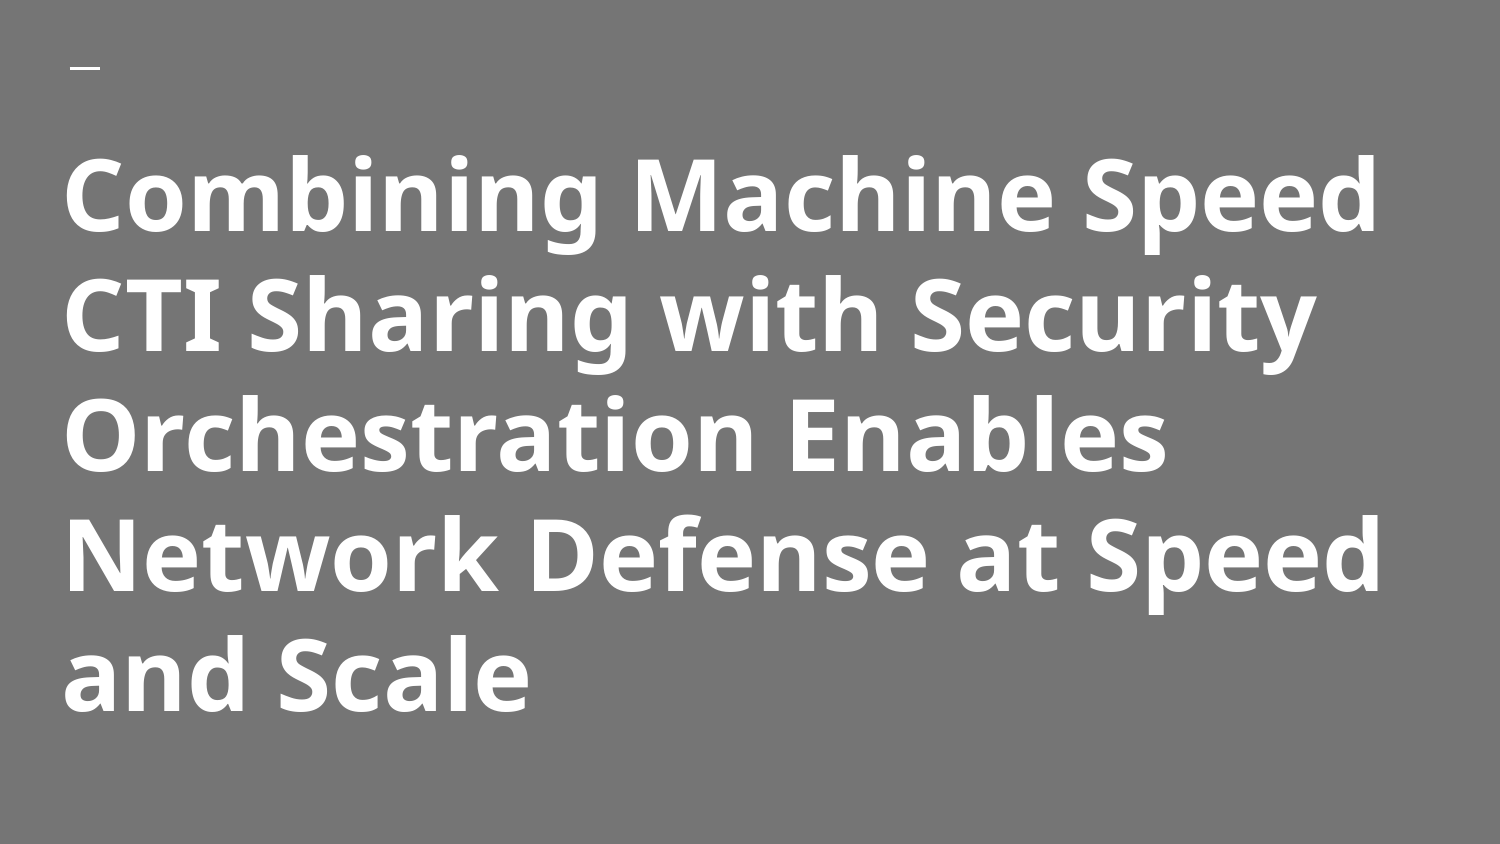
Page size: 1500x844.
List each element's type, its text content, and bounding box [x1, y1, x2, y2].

title Combining Machine Speed CTI Sharing with Security Orchestration Enables Network Defense at Speed and Scale [46, 116, 1456, 746]
